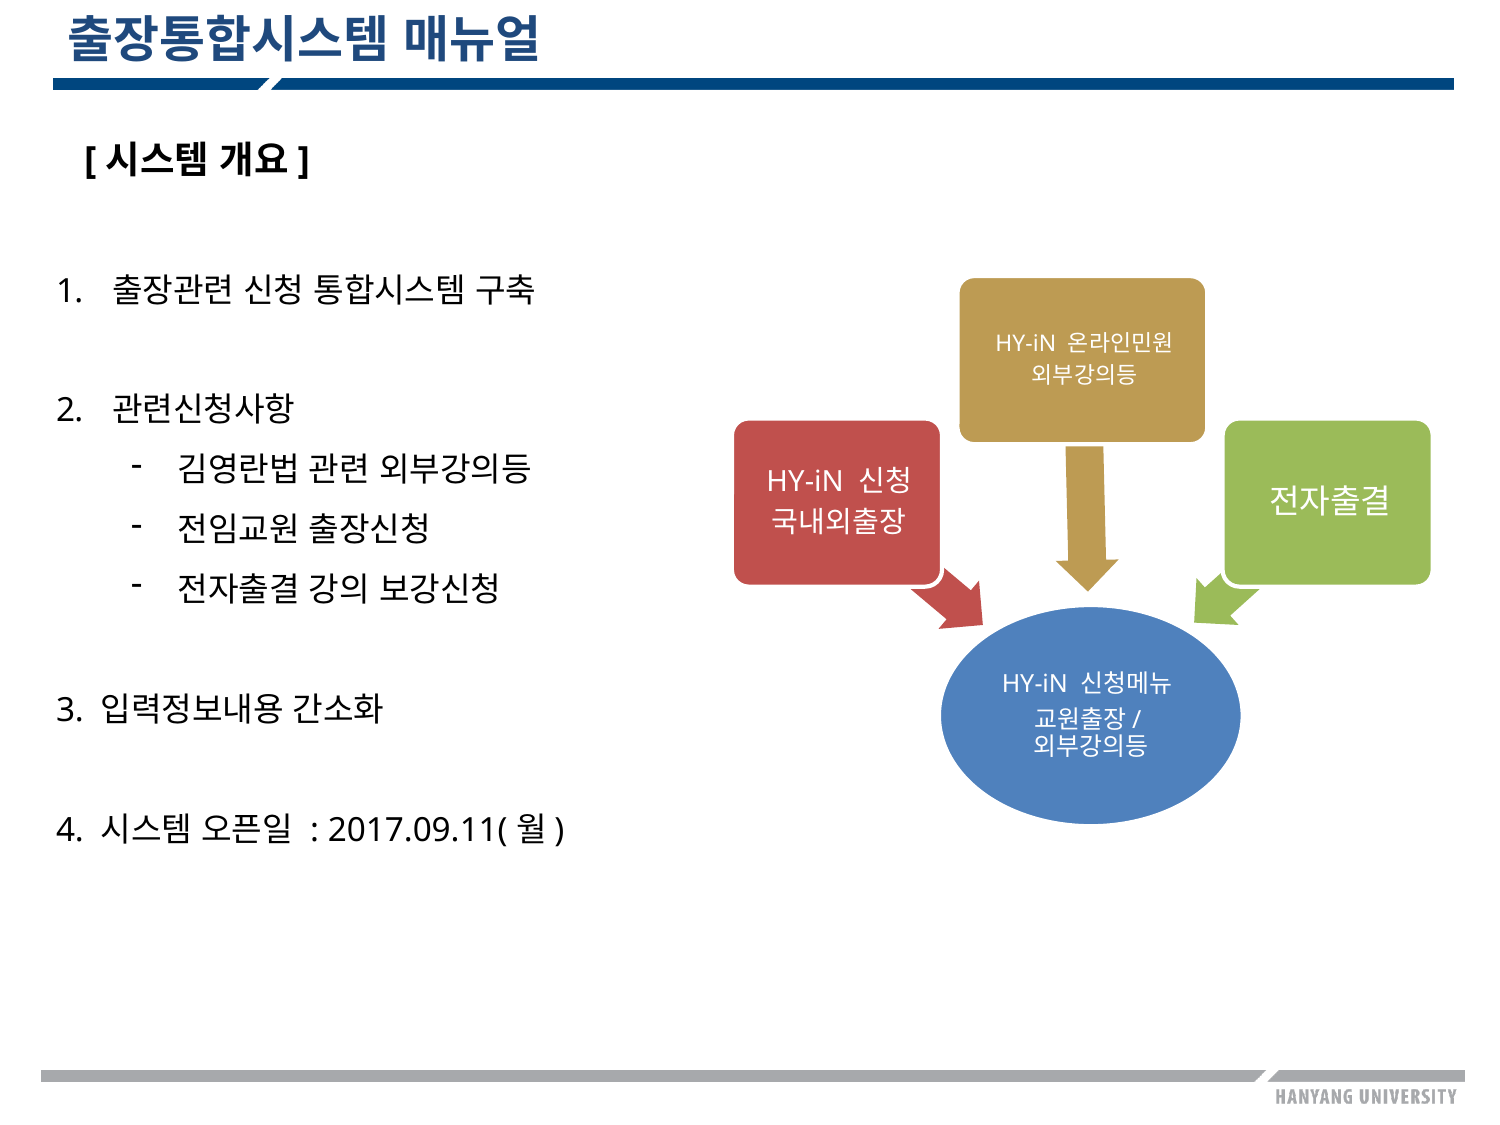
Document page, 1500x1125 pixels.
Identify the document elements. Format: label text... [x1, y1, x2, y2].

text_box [731, 219, 1434, 827]
picture [41, 1070, 1465, 1104]
text_box [시스템 개요] [69, 128, 326, 188]
text_box 출장관련 신청 통합시스템 구축 관련신청사항 김영란법 관련 외부강의등 전임교원 출장신청 전자출결 강의 보강신청 3. 입력정보내용 간소화 4. 시스템 오픈일 : 2017.09.11(월) [41, 241, 701, 855]
picture [53, 78, 1454, 90]
text_box 출장통합시스템 매뉴얼 [53, 0, 727, 75]
